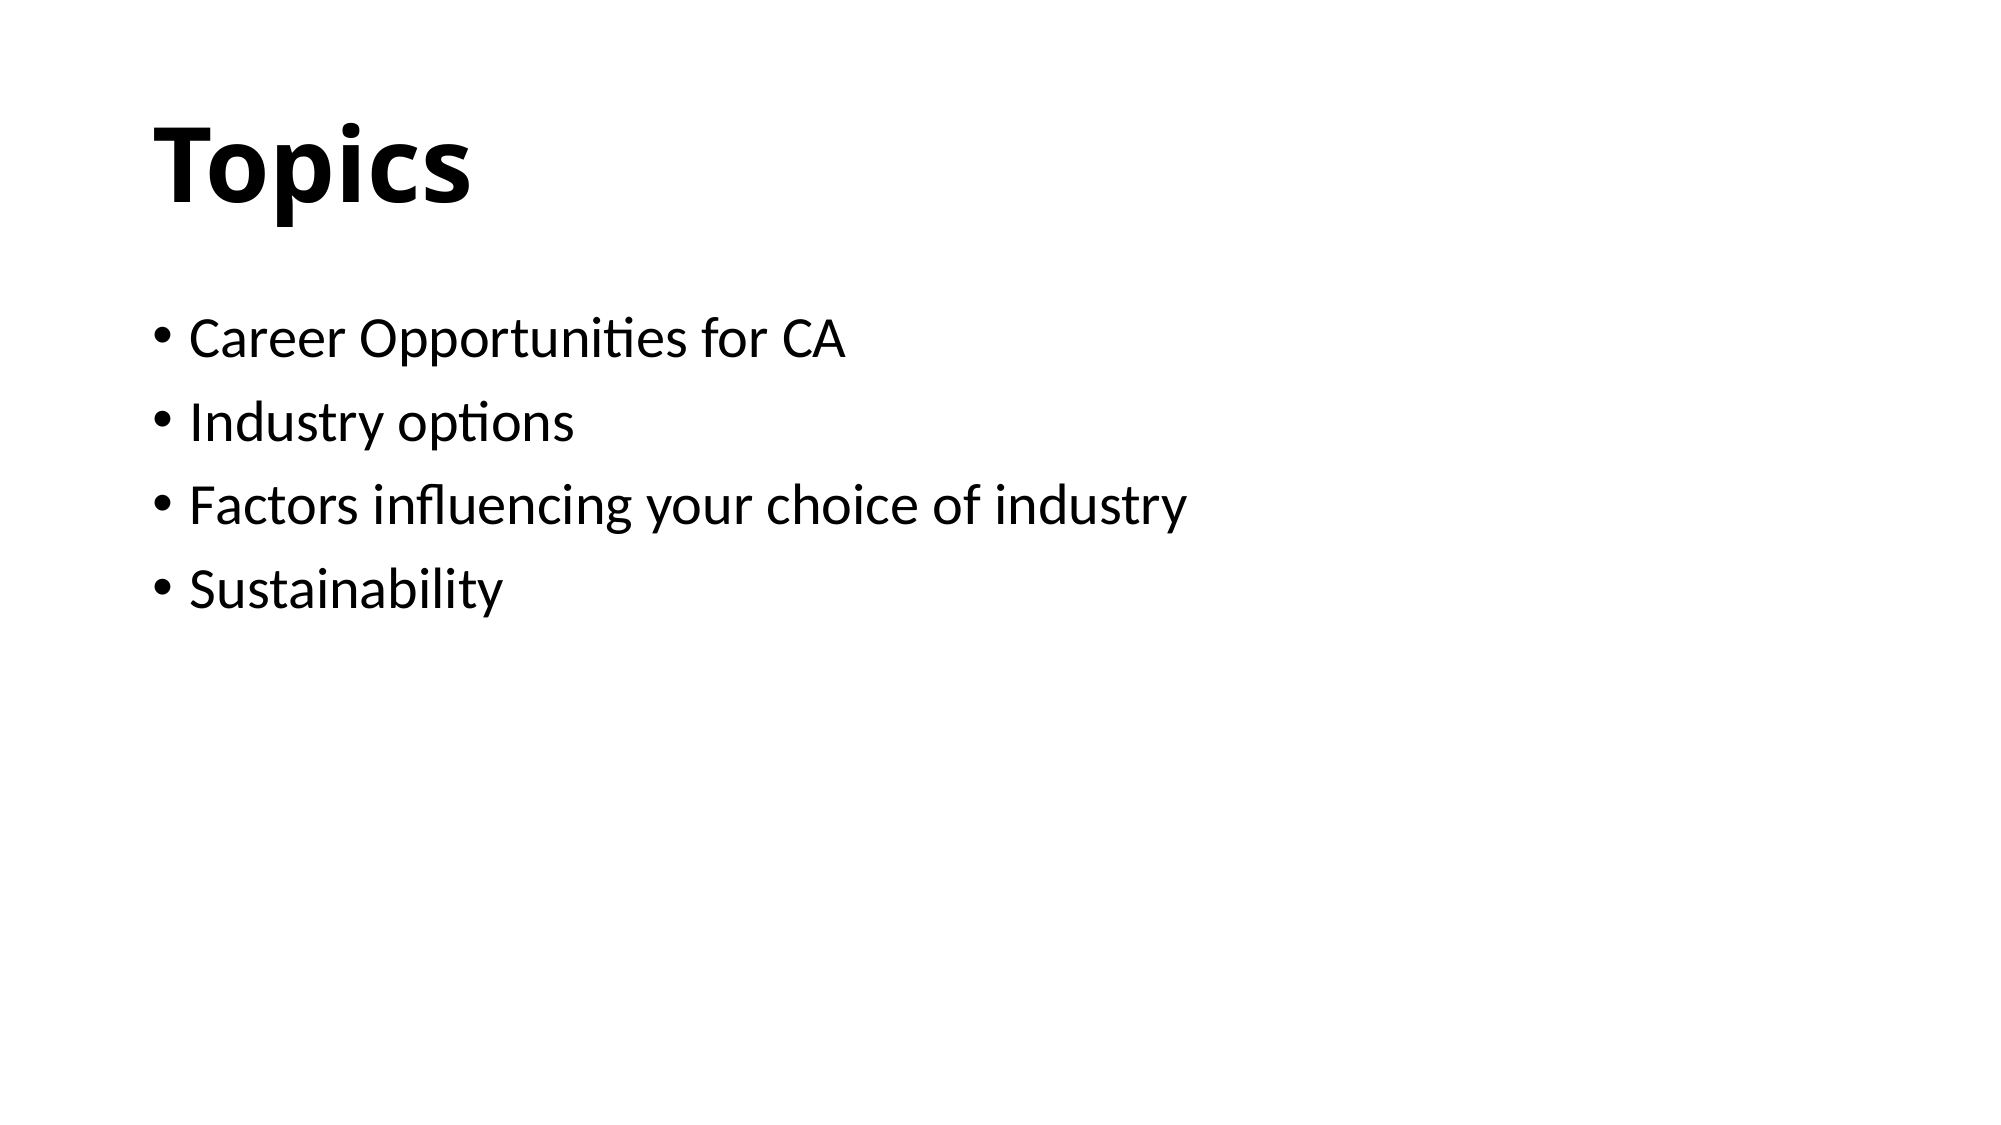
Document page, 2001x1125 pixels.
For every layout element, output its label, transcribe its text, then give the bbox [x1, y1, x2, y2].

list Career Opportunities for CA Industry options Factors influencing your choice of industry Sustainability [137, 299, 1863, 1014]
title Topics [137, 59, 1863, 278]
